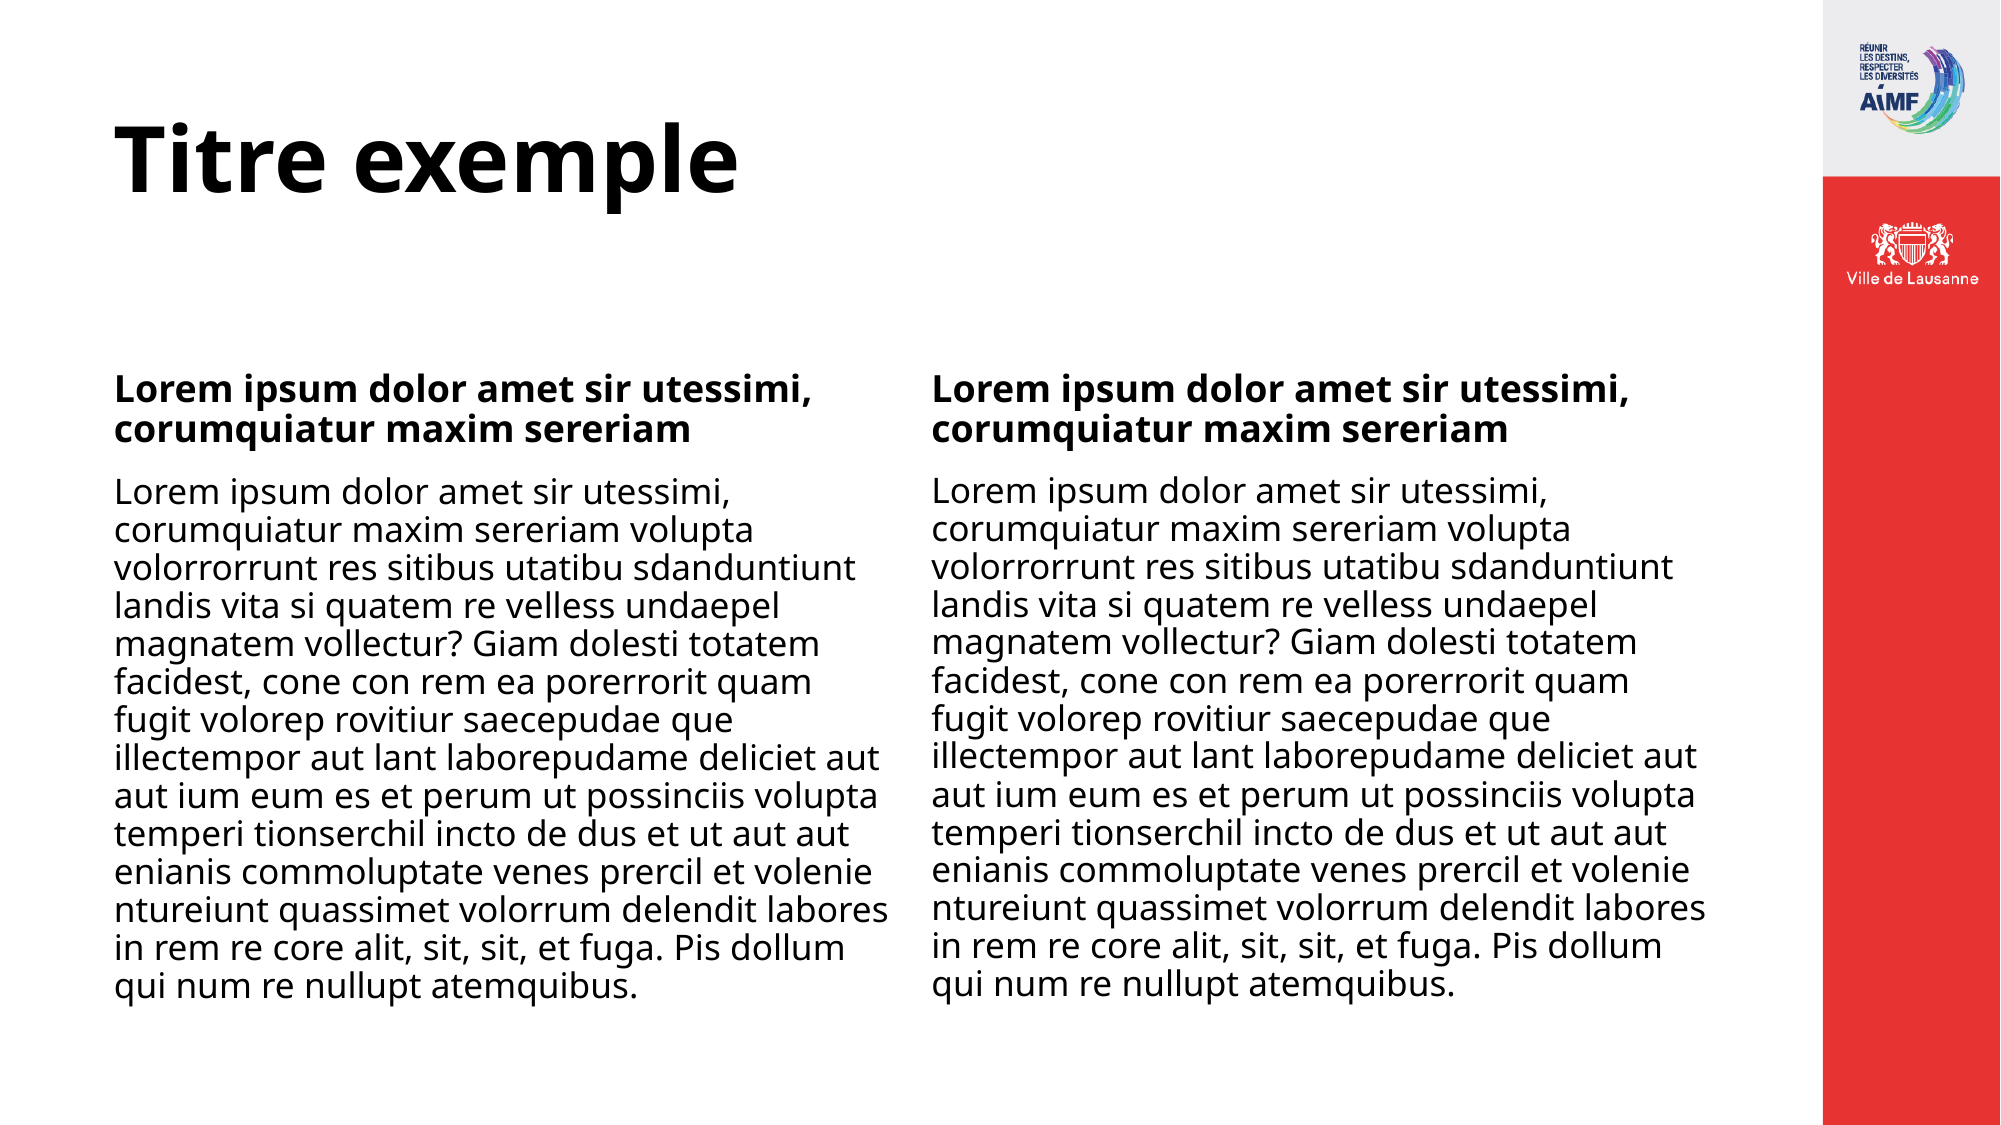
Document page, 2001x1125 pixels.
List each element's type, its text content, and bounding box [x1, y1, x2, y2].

list Lorem ipsum dolor amet sir utessimi, corumquiatur maxim sereriam [114, 315, 895, 451]
list Lorem ipsum dolor amet sir utessimi, corumquiatur maxim sereriam volupta volorrorrunt res sitibus utatibu sdanduntiunt landis vita si quatem re velless undaepel magnatem vollectur? Giam dolesti totatem facidest, cone con rem ea porerrorit quam fugit volorep rovitiur saecepudae que illectempor aut lant laborepudame deliciet aut aut ium eum es et perum ut possinciis volupta temperi tionserchil incto de dus et ut aut aut enianis commoluptate venes prercil et volenie ntureiunt quassimet volorrum delendit labores in rem re core alit, sit, sit, et fuga. Pis dollum qui num re nullupt atemquibus. [931, 472, 1713, 1010]
list Lorem ipsum dolor amet sir utessimi, corumquiatur maxim sereriam volupta volorrorrunt res sitibus utatibu sdanduntiunt landis vita si quatem re velless undaepel magnatem vollectur? Giam dolesti totatem facidest, cone con rem ea porerrorit quam fugit volorep rovitiur saecepudae que illectempor aut lant laborepudame deliciet aut aut ium eum es et perum ut possinciis volupta temperi tionserchil incto de dus et ut aut aut enianis commoluptate venes prercil et volenie ntureiunt quassimet volorrum delendit labores in rem re core alit, sit, sit, et fuga. Pis dollum qui num re nullupt atemquibus. [114, 474, 895, 1012]
title Titre exemple [114, 113, 1713, 339]
list Lorem ipsum dolor amet sir utessimi, corumquiatur maxim sereriam [931, 315, 1713, 451]
